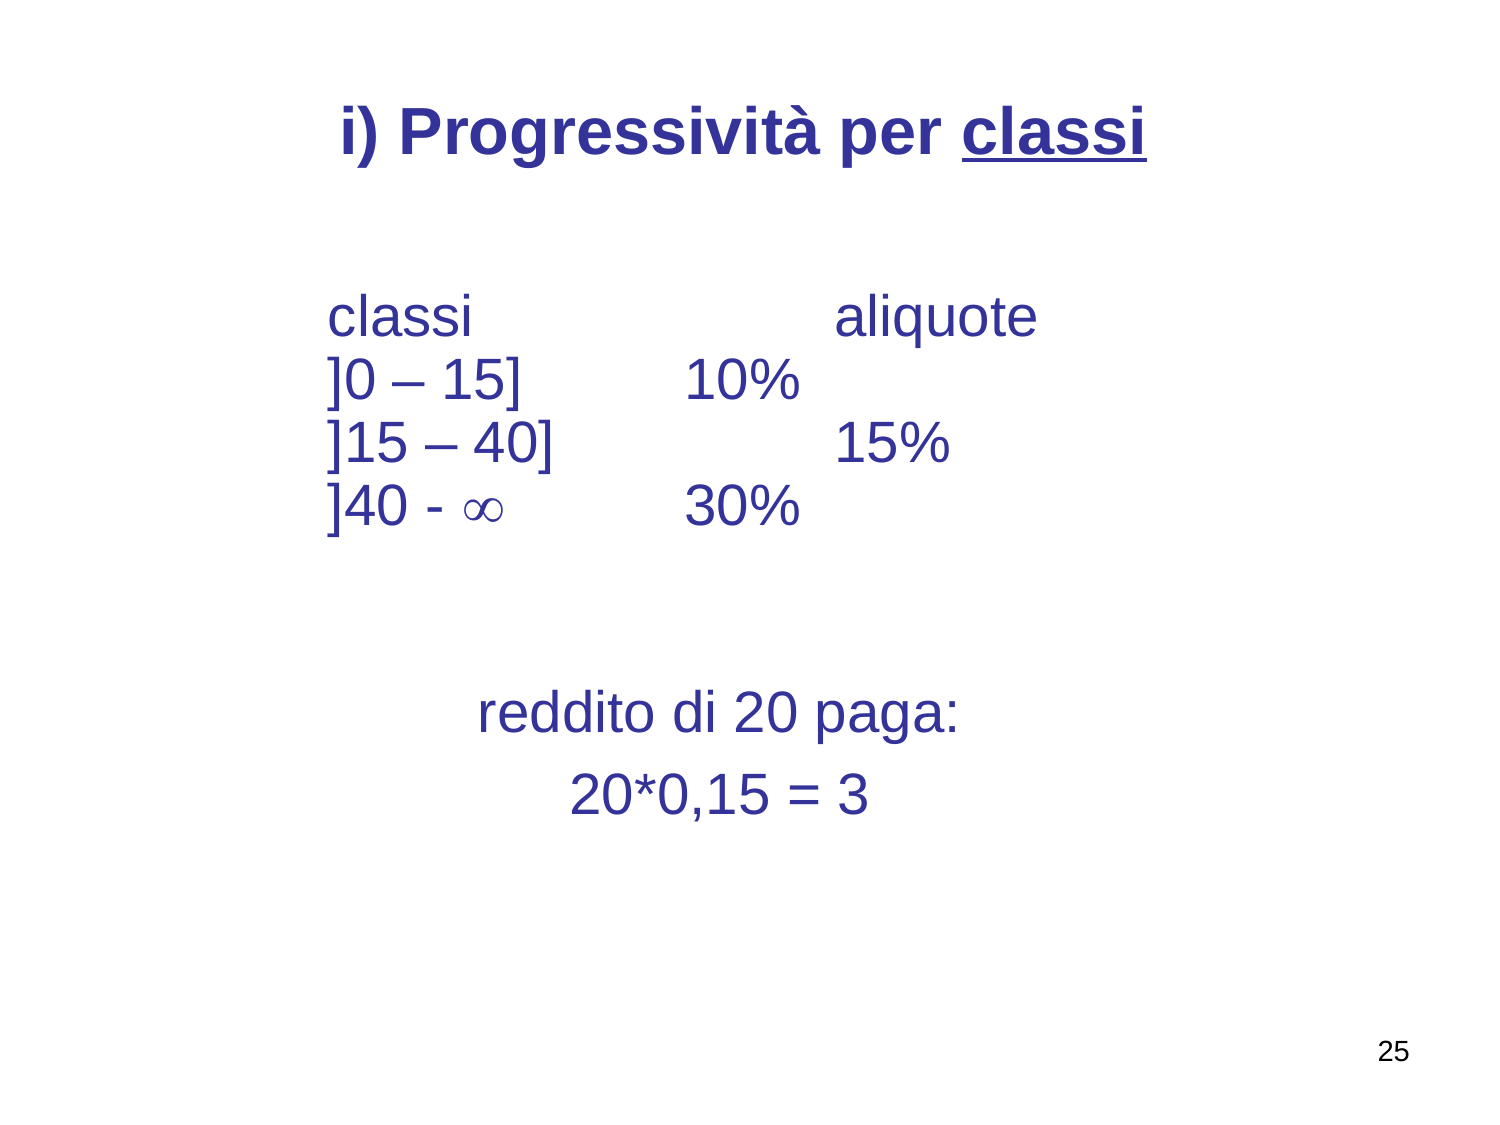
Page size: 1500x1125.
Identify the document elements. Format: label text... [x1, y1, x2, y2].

text_box reddito di 20 paga: 20*0,15 = 3 [87, 680, 1353, 918]
list classi aliquote ]0 – 15] 10% ]15 – 40] 15% ]40 -  30% [312, 278, 1176, 634]
title i) Progressività per classi [117, 45, 1388, 220]
slide_number 25 [1074, 1024, 1425, 1103]
